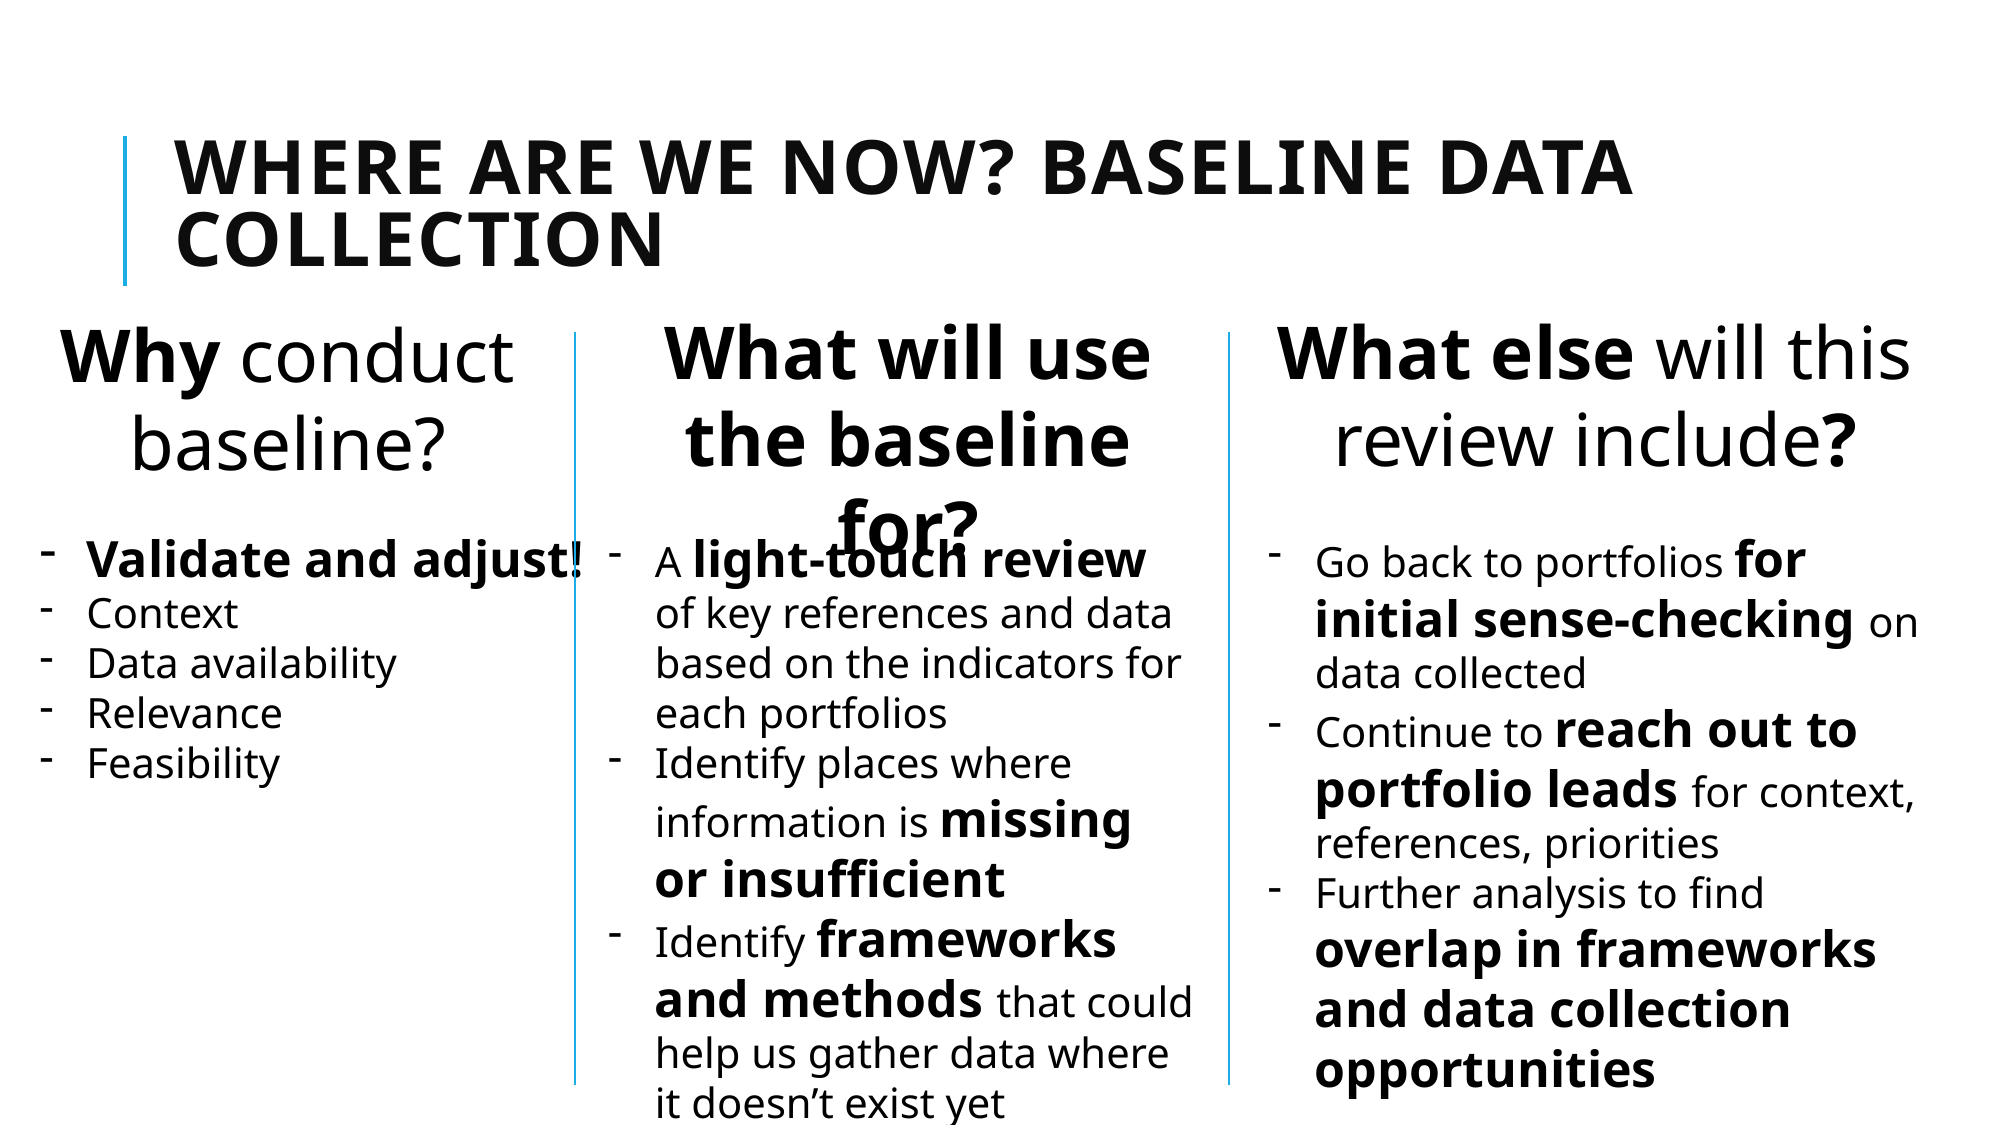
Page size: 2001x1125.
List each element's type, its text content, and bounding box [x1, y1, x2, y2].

text_box Validate and adjust! Context Data availability Relevance Feasibility [24, 519, 569, 795]
title Where are we now? Baseline data collection [159, 85, 1754, 332]
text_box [593, 298, 1224, 1125]
text_box Validate and adjust! Context Data availability Relevance Feasibility [581, 519, 586, 795]
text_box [1230, 298, 1961, 1010]
text_box Why conduct baseline? [39, 302, 537, 493]
